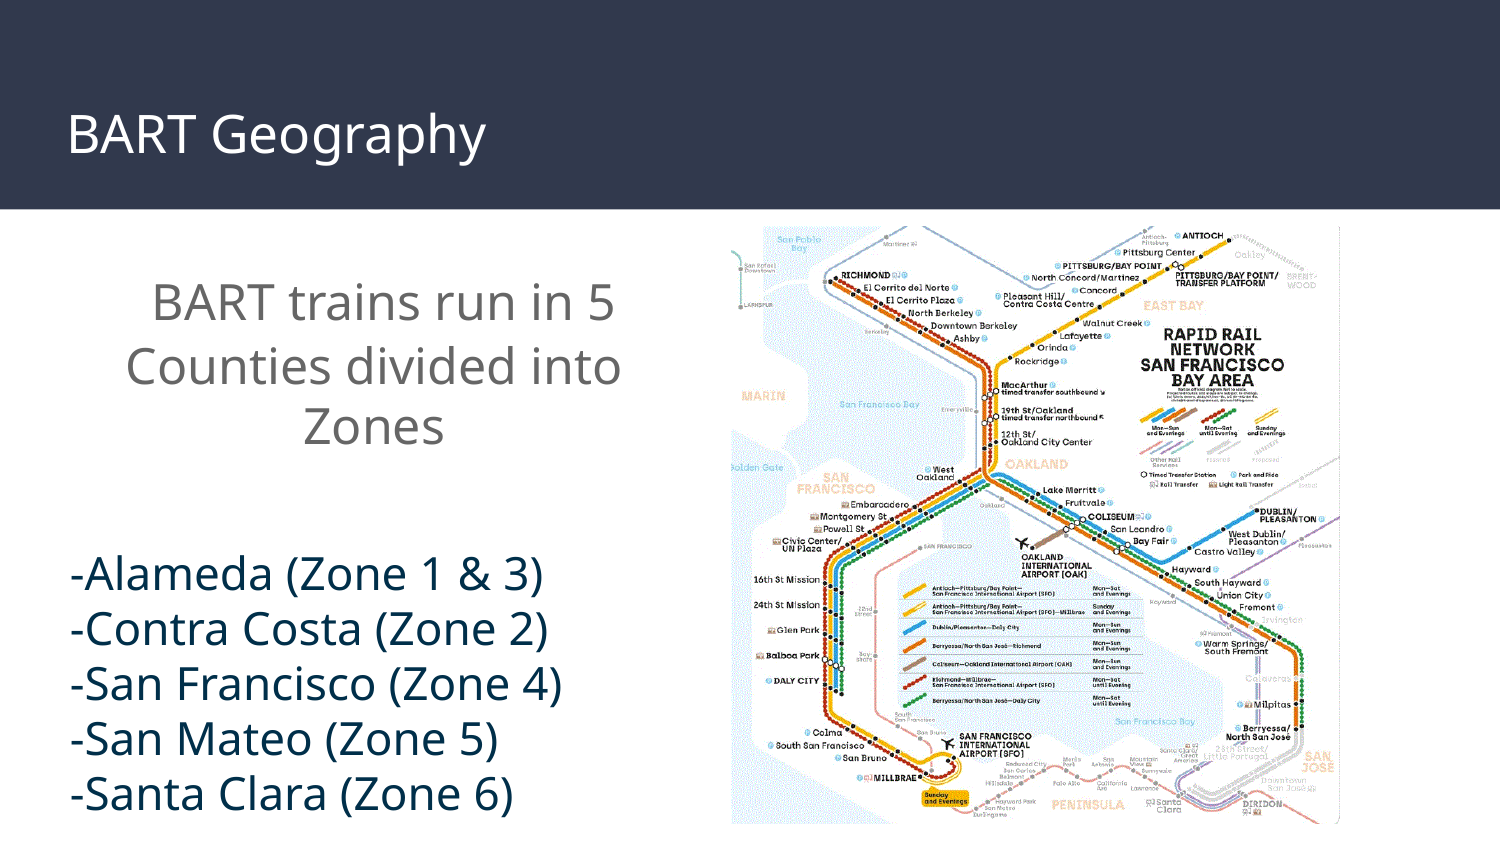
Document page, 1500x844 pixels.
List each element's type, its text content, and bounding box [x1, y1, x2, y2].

title BART Geography [51, 82, 1449, 185]
text_box BART trains run in 5 Counties divided into Zones -Alameda (Zone 1 & 3) -Contra Costa (Zone 2) -San Francisco (Zone 4) -San Mateo (Zone 5) -Santa Clara (Zone 6) [54, 230, 694, 835]
picture [731, 226, 1343, 824]
